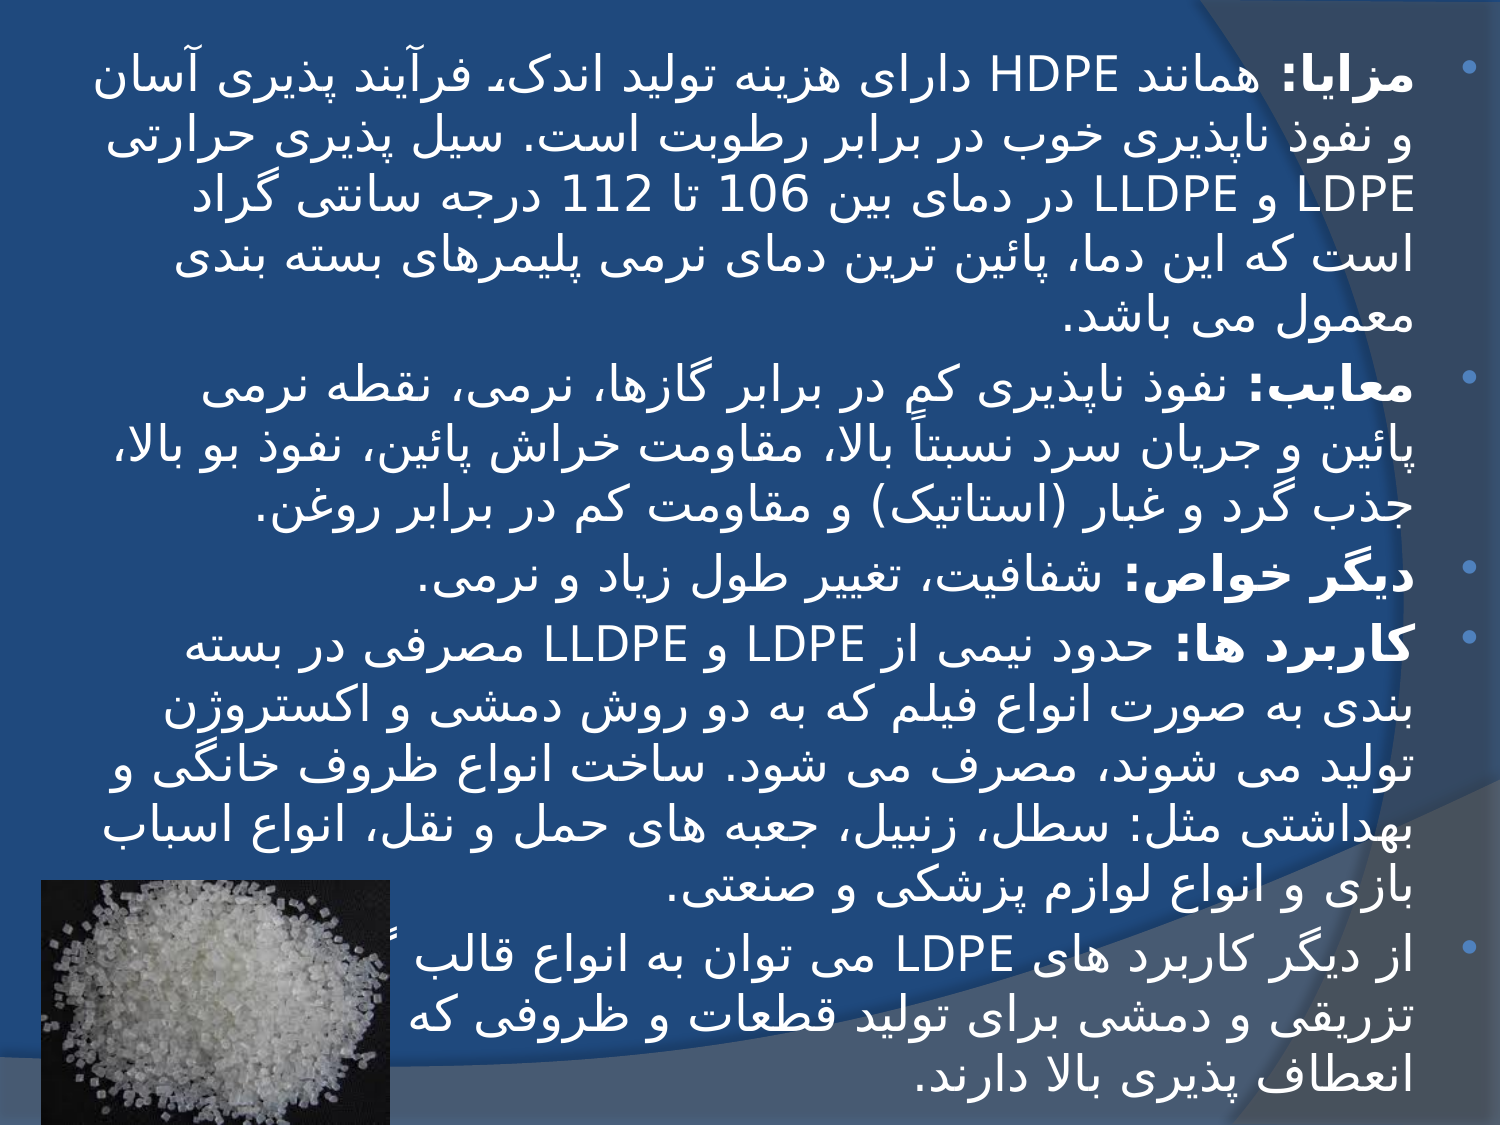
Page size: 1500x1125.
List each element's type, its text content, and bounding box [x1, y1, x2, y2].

picture [41, 880, 390, 1125]
list مزایا: همانند HDPE دارای هزینه تولید اندک، فرآیند پذیری آسان و نفوذ ناپذیری خوب در برابر رطوبت است. سیل پذیری حرارتی LDPE و LLDPE در دمای بین 106 تا 112 درجه سانتی گراد است که این دما، پائین ترین دمای نرمی پلیمرهای بسته بندی معمول می باشد. معایب: نفوذ ناپذیری کم در برابر گازها، نرمی، نقطه نرمی پائین و جریان سرد نسبتاً بالا، مقاومت خراش پائین، نفوذ بو بالا، جذب گرد و غبار (استاتیک) و مقاومت کم در برابر روغن. دیگر خواص: شفافیت، تغییر طول زیاد و نرمی. کاربرد ها: حدود نیمی از LDPE و LLDPE مصرفی در بسته بندی به صورت انواع فیلم که به دو روش دمشی و اکستروژن تولید می شوند، مصرف می شود. ساخت انواع ظروف خانگی و بهداشتی مثل: سطل، زنبیل، جعبه های حمل و نقل، انواع اسباب بازی و انواع لوازم پزشکی و صنعتی. از دیگر کاربرد های LDPE می توان به انواع قالب گیری های تزریقی و دمشی برای تولید قطعات و ظروفی که نیاز به نرمی و انعطاف پذیری بالا دارند. [75, 34, 1500, 874]
